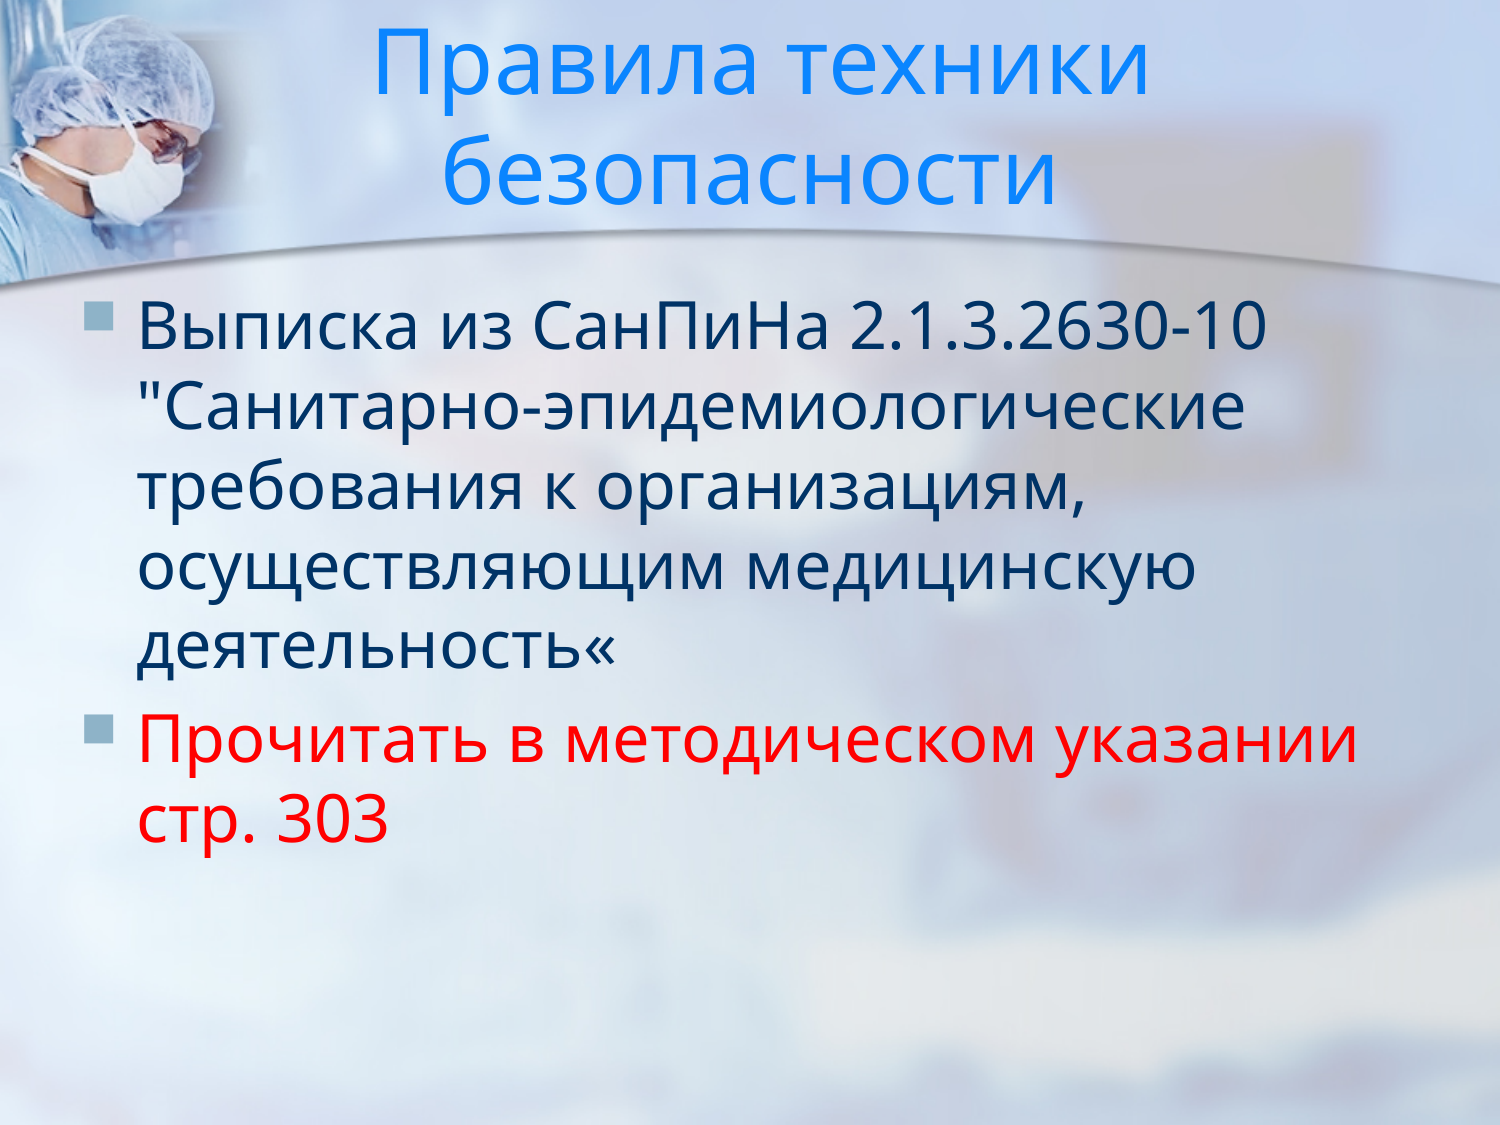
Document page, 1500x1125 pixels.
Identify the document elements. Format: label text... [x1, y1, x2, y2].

picture [0, 0, 1500, 1125]
list Выписка из СанПиНа 2.1.3.2630-10 "Санитарно-эпидемиологические требования к организациям, осуществляющим медицинскую деятельность« Прочитать в методическом указании стр. 303 [64, 274, 1459, 1051]
title Правила техники безопасности [111, 24, 1413, 201]
